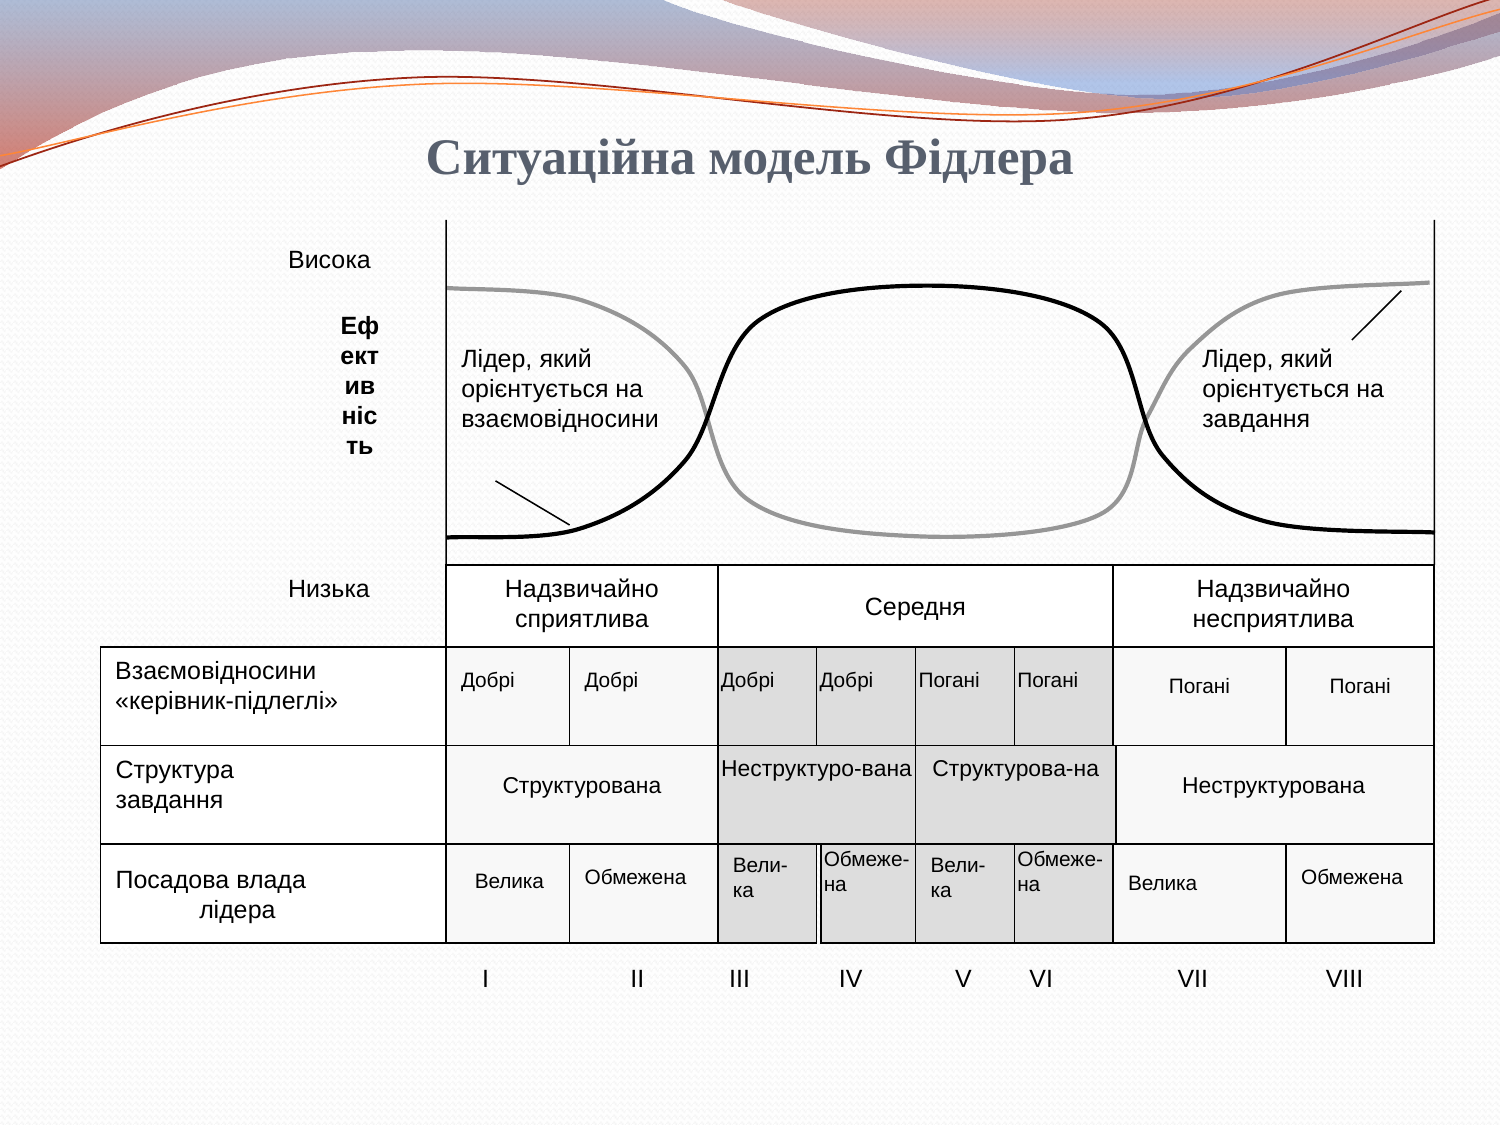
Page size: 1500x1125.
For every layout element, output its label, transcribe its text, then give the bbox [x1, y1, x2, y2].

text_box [100, 219, 1436, 1009]
text_box [0, 0, 1500, 74]
title Ситуаційна модель Фідлера [75, 115, 1425, 185]
